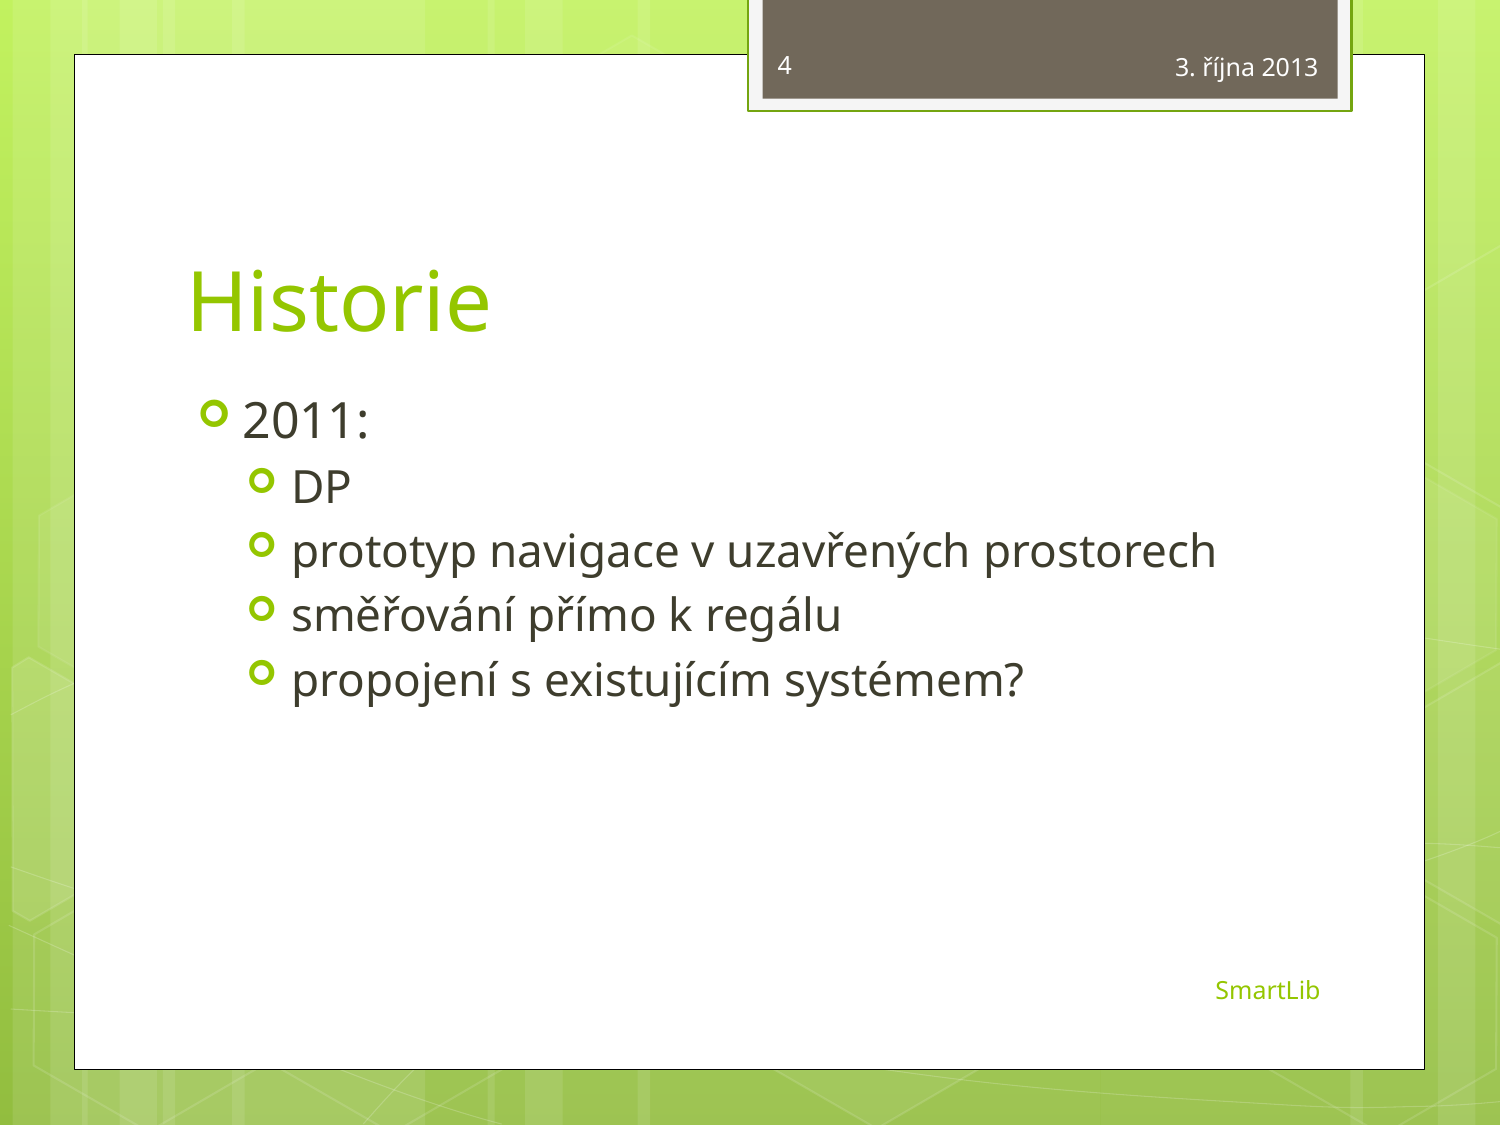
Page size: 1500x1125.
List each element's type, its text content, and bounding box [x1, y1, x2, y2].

title Historie [171, 168, 1324, 357]
list 2011: DP prototyp navigace v uzavřených prostorech směřování přímo k regálu propojení s existujícím systémem? [171, 381, 1283, 957]
footer SmartLib [761, 960, 1336, 1020]
slide_number 4 [762, 36, 982, 97]
slide_number 3. října 2013 [983, 36, 1334, 97]
